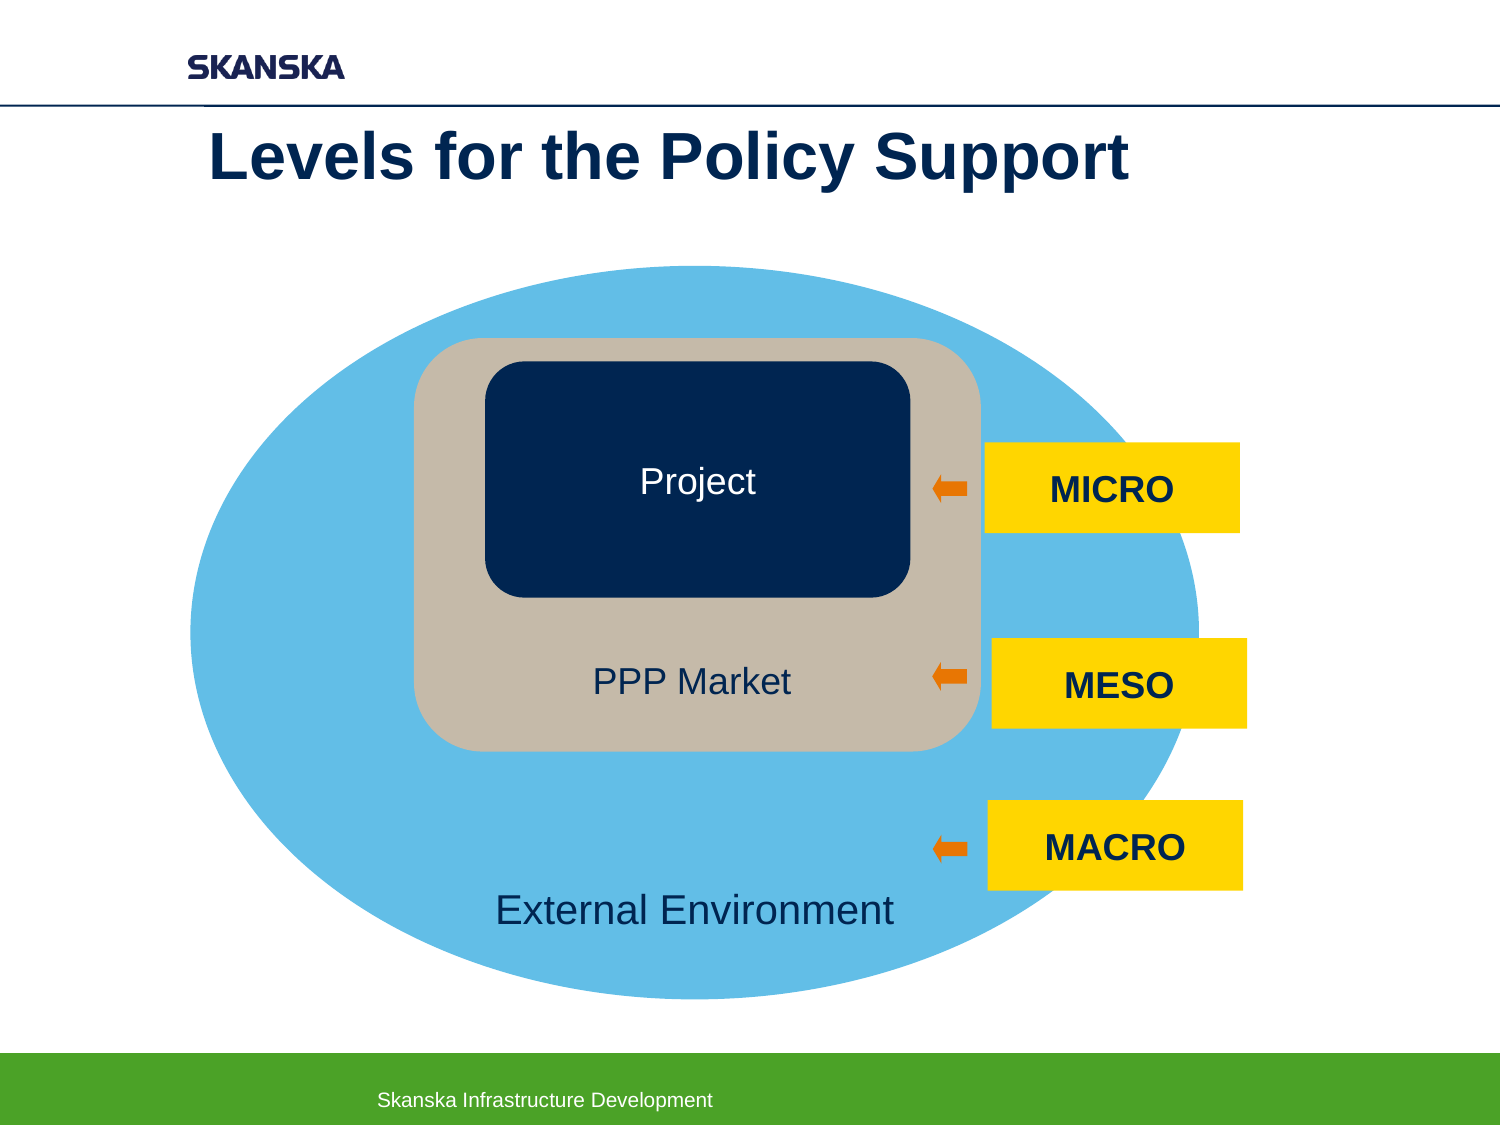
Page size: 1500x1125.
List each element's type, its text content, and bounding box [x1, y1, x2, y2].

text_box MESO [991, 638, 1248, 729]
title Levels for the Policy Support [201, 114, 1467, 204]
footer Skanska Infrastructure Development [361, 1078, 1284, 1110]
text_box External Environment [190, 265, 1199, 1000]
text_box MACRO [987, 800, 1244, 891]
text_box [932, 834, 968, 864]
picture [188, 55, 345, 79]
text_box [932, 662, 967, 691]
text_box PPP Market [413, 338, 981, 752]
text_box Project [485, 361, 911, 598]
text_box [932, 474, 968, 504]
text_box MICRO [984, 442, 1240, 534]
